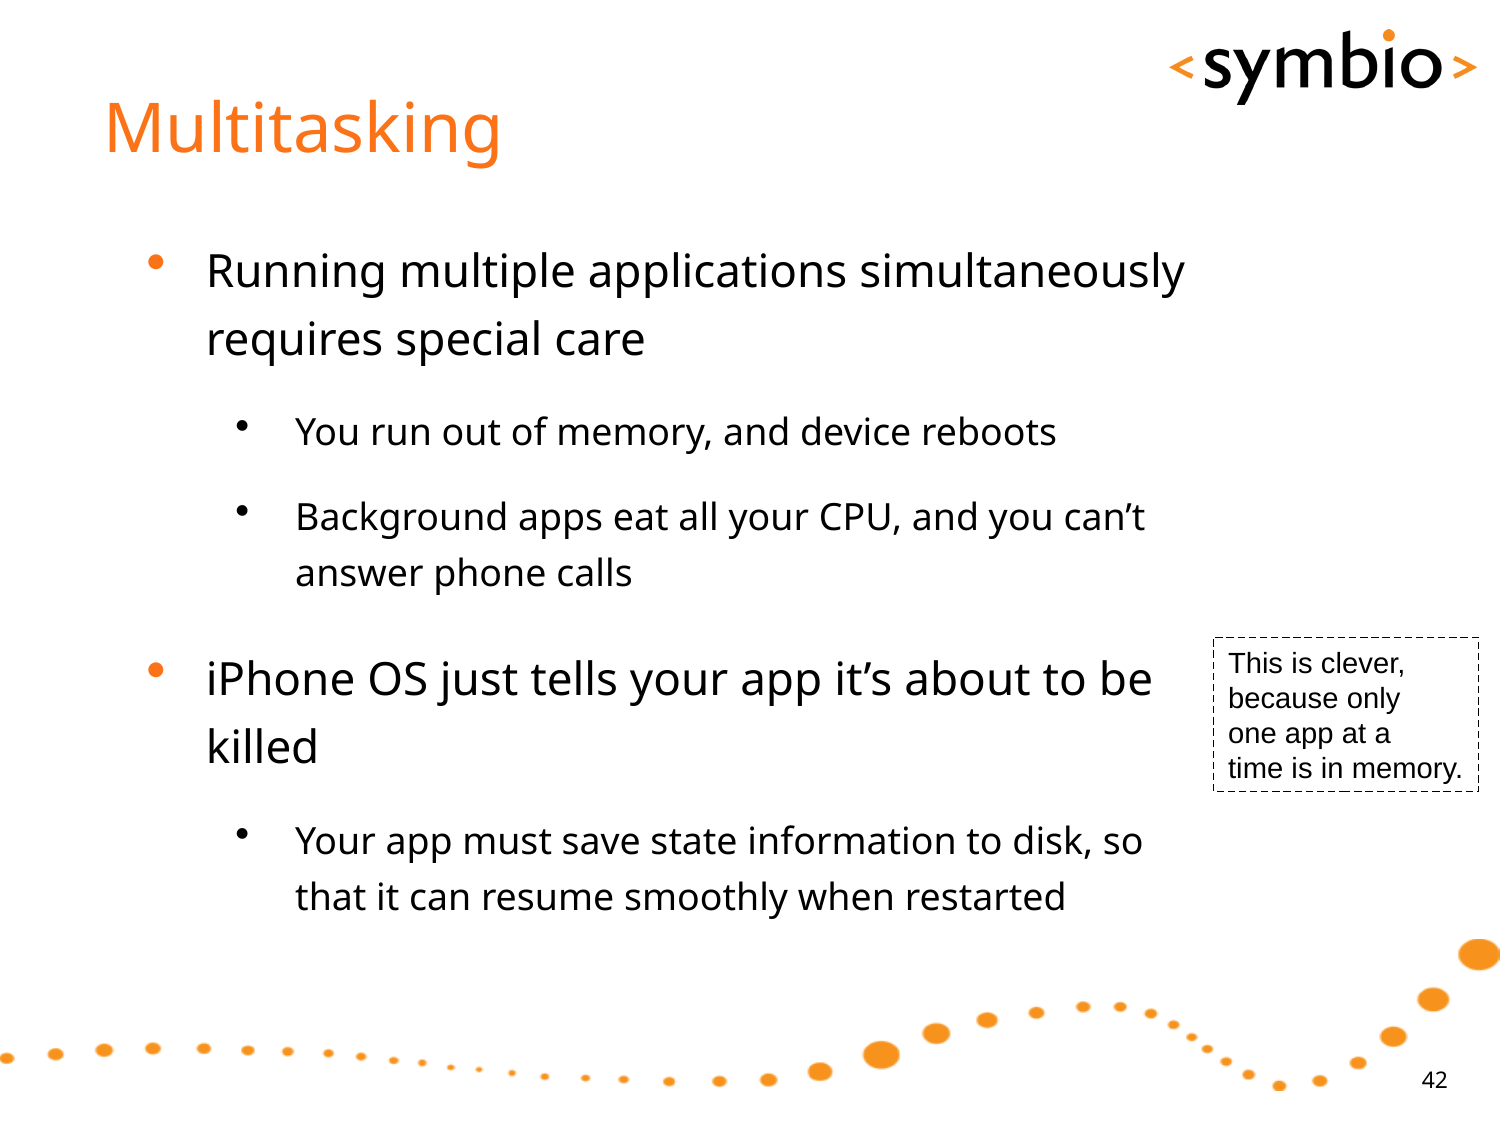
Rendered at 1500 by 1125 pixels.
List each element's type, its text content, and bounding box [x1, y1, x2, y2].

title Multitasking [88, 30, 1235, 219]
picture [0, 939, 1500, 1091]
list Running multiple applications simultaneously requires special care You run out of memory, and device reboots Background apps eat all your CPU, and you can’t answer phone calls iPhone OS just tells your app it’s about to be killed Your app must save state information to disk, so that it can resume smoothly when restarted [88, 219, 1235, 1036]
picture [1169, 29, 1477, 105]
text_box This is clever, because only one app at a time is in memory. [1213, 637, 1479, 792]
slide_number 42 [1399, 1058, 1471, 1100]
